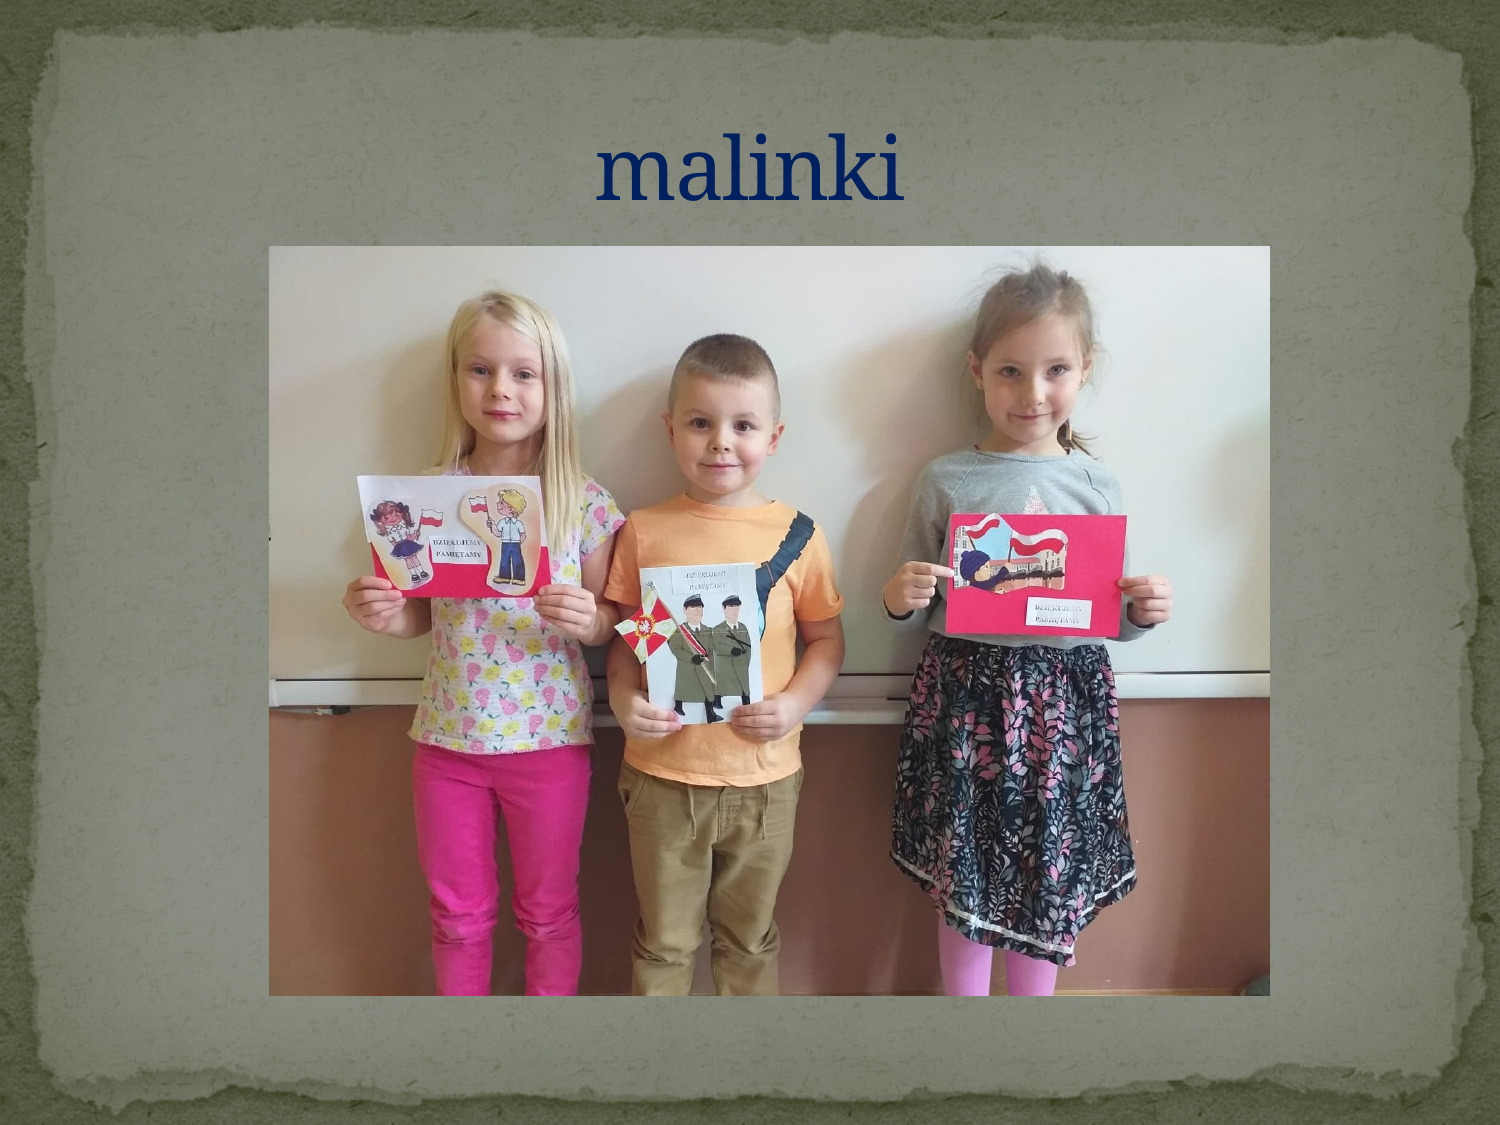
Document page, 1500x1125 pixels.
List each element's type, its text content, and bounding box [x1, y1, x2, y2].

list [272, 248, 1268, 994]
title malinki [74, 24, 1425, 225]
